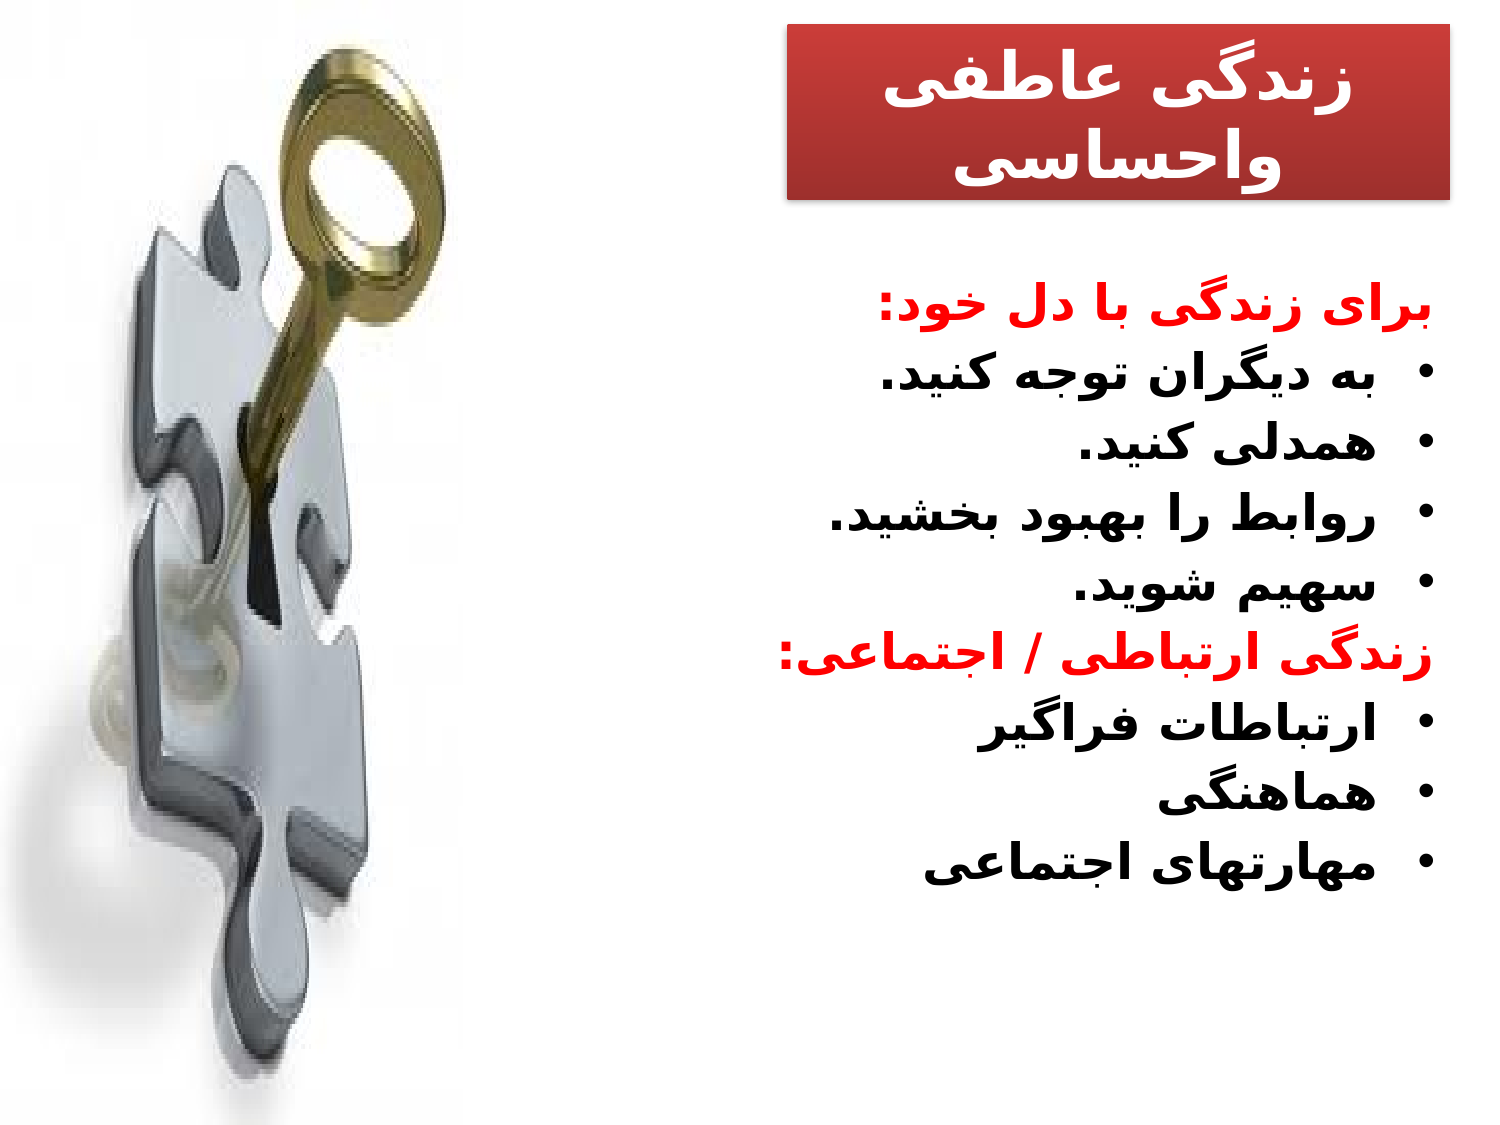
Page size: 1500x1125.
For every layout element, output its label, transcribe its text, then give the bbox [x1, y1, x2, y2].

title زندگی عاطفی واحساسی [787, 24, 1450, 200]
picture [0, 0, 463, 1125]
list برای زندگی با دل خود: به دیگران توجه کنید. همدلی کنید. روابط را بهبود بخشید. سهیم شوید. زندگی ارتباطی / اجتماعی: ارتباطات فراگیر هماهنگی مهارتهای اجتماعی [466, 262, 1450, 1075]
